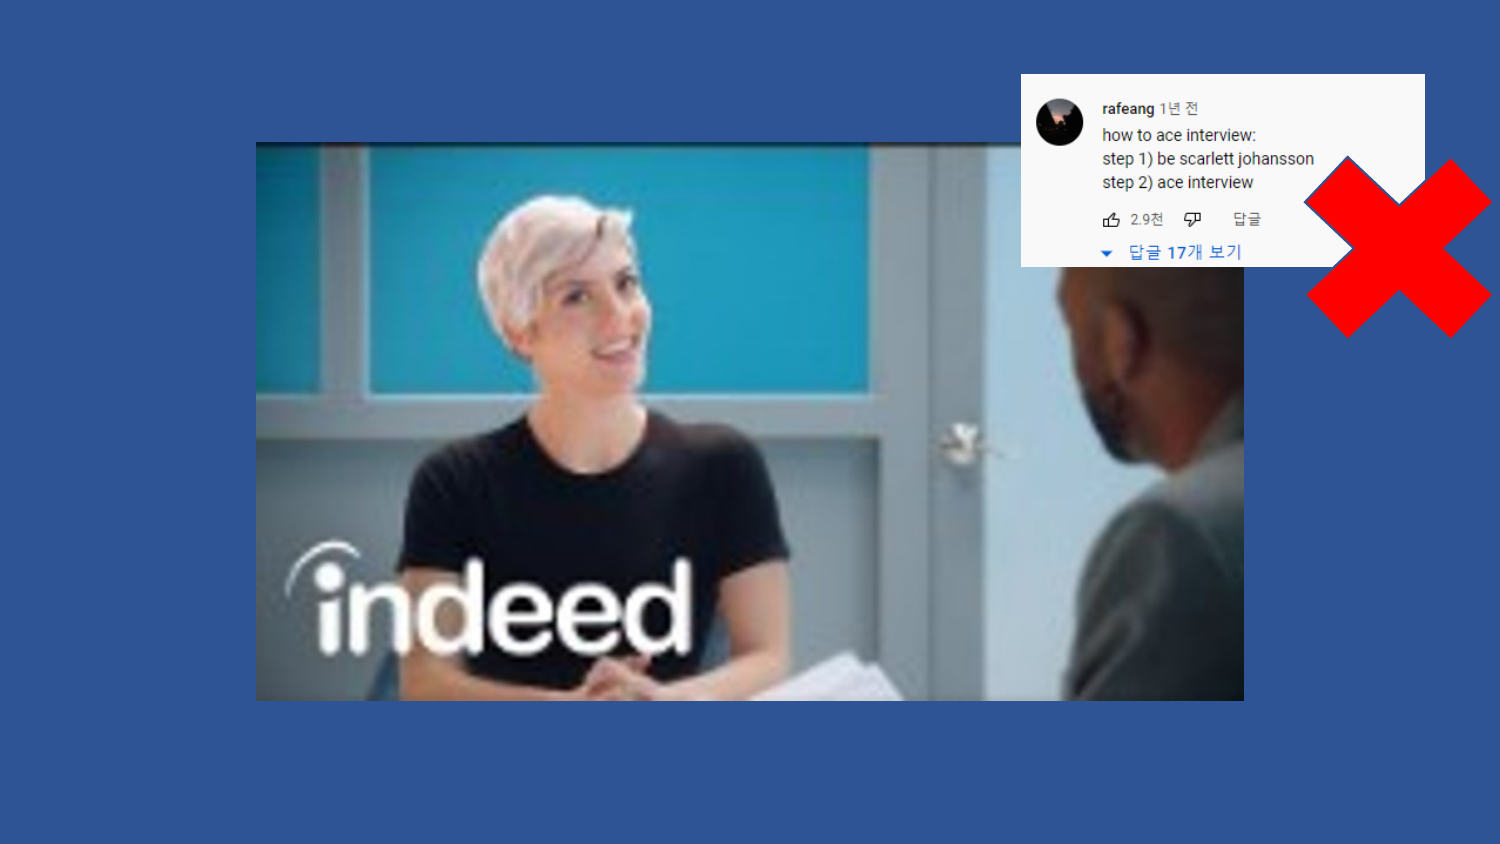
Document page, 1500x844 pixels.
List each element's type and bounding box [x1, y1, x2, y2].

picture [256, 73, 1425, 701]
text_box [1304, 156, 1494, 340]
